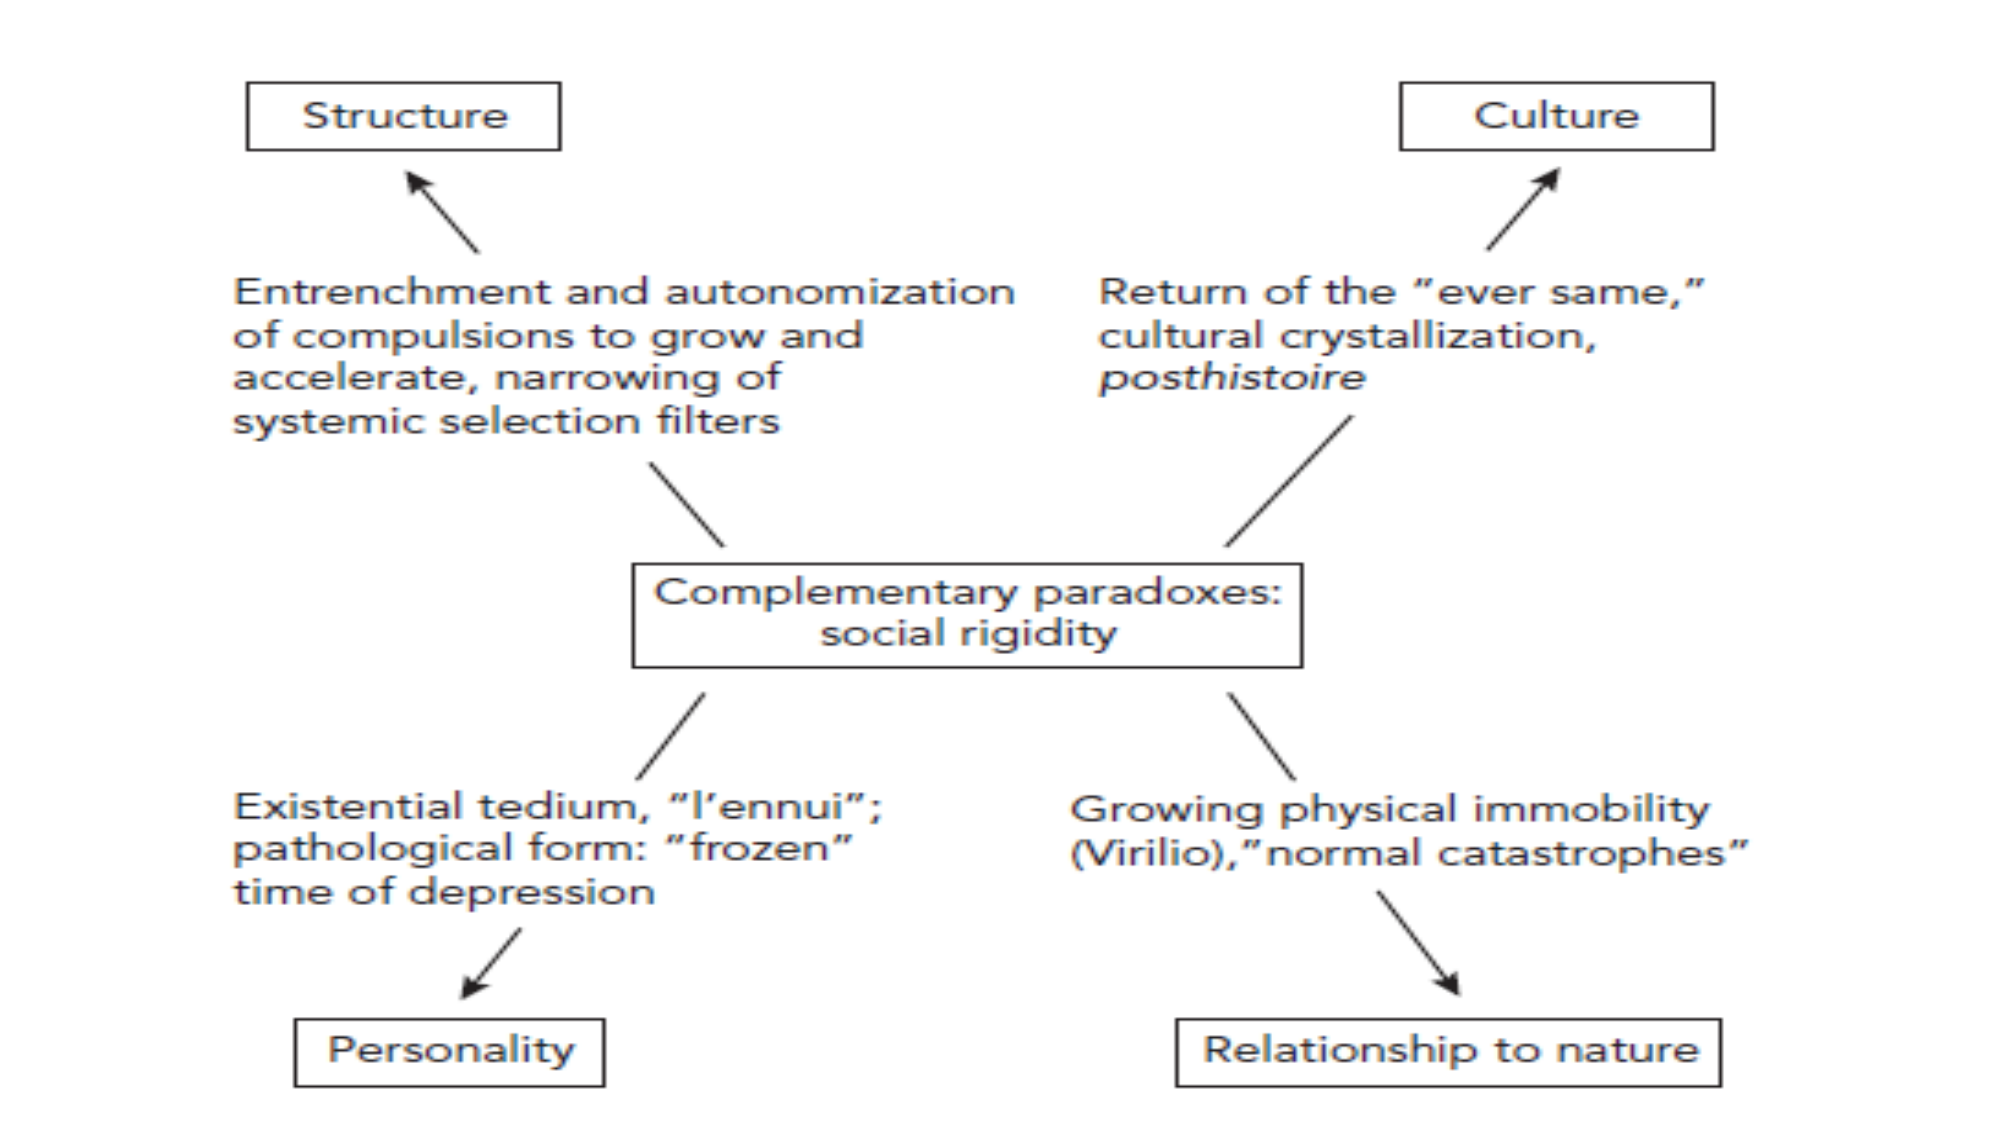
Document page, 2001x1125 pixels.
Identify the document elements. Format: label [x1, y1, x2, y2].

list [137, 59, 1863, 1097]
